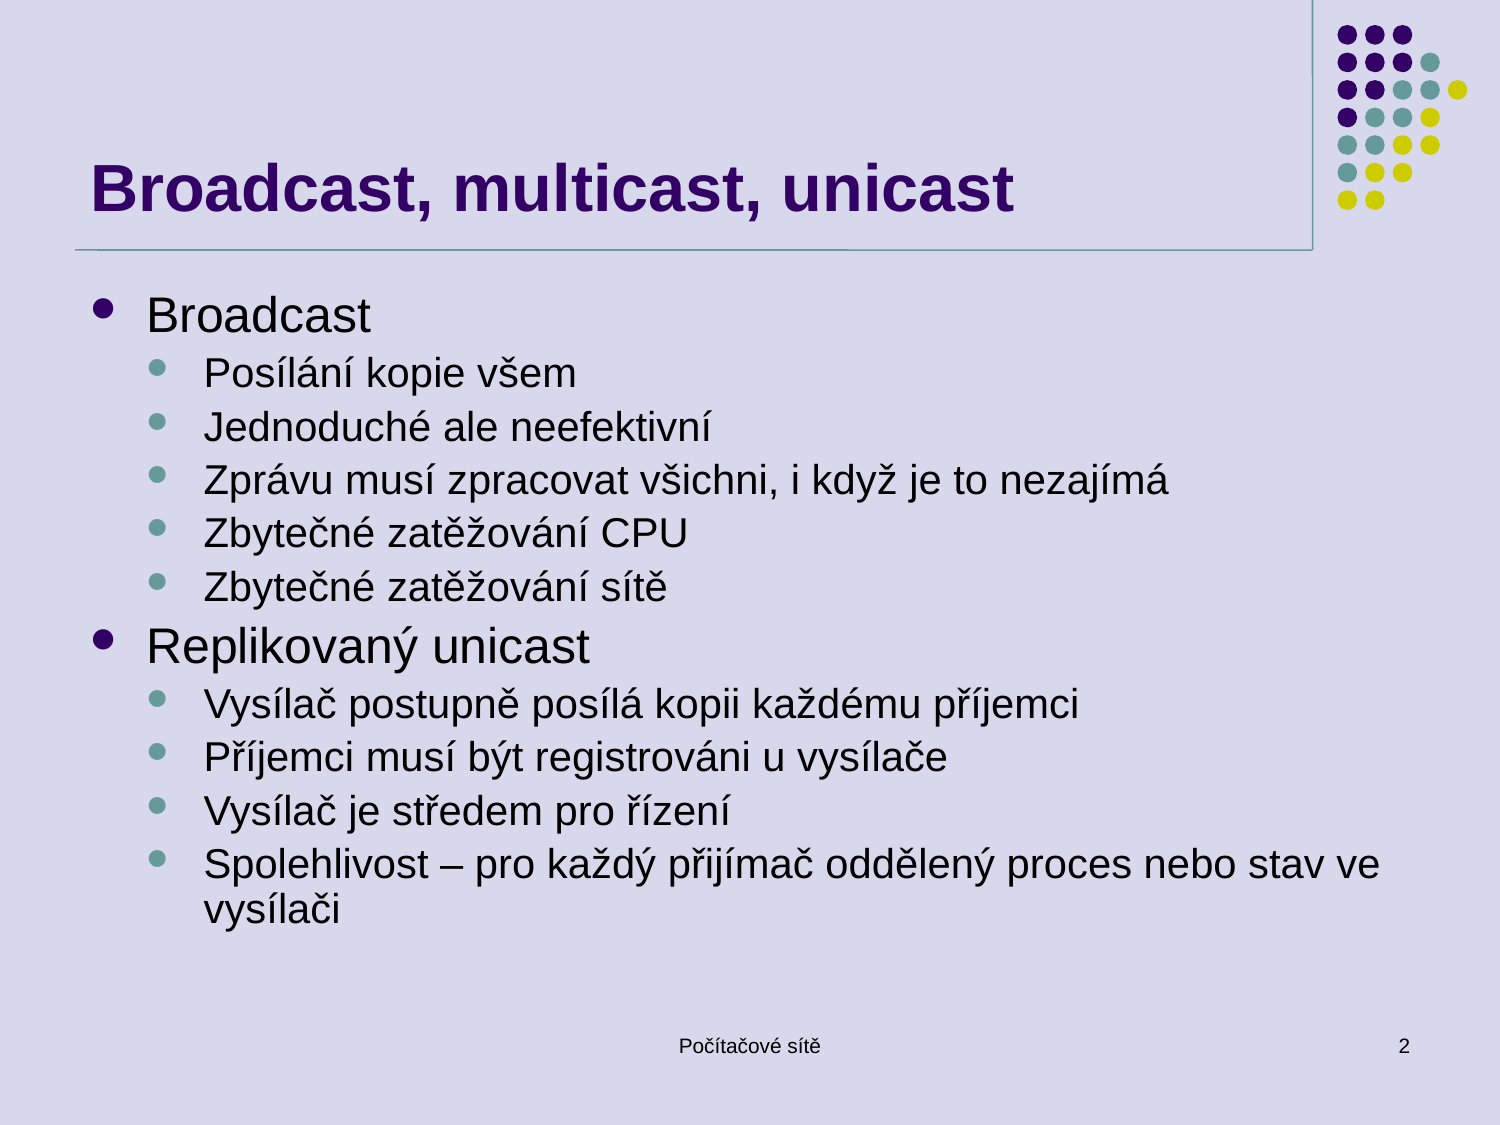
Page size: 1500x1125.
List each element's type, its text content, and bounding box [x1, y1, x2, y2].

footer Počítačové sítě [512, 1025, 988, 1100]
title Broadcast, multicast, unicast [75, 20, 1313, 233]
list Broadcast Posílání kopie všem Jednoduché ale neefektivní Zprávu musí zpracovat všichni, i když je to nezajímá Zbytečné zatěžování CPU Zbytečné zatěžování sítě Replikovaný unicast Vysílač postupně posílá kopii každému příjemci Příjemci musí být registrováni u vysílače Vysílač je středem pro řízení Spolehlivost – pro každý přijímač oddělený proces nebo stav ve vysílači [75, 282, 1425, 1006]
slide_number 2 [1074, 1025, 1425, 1100]
